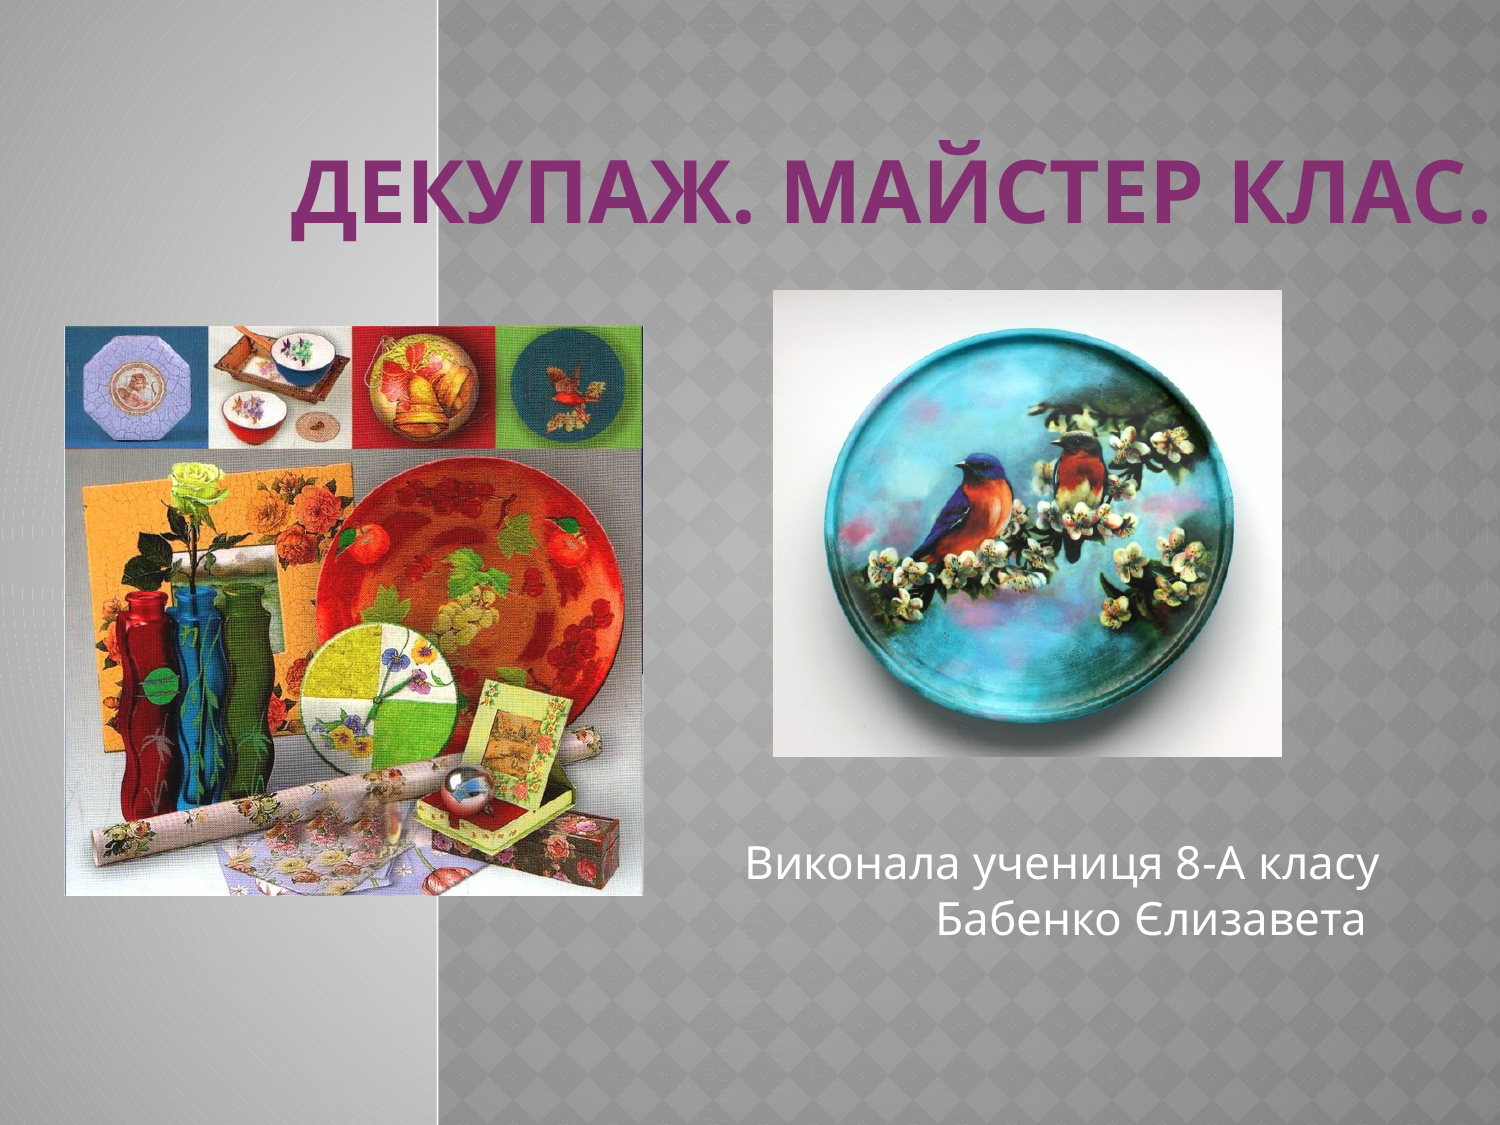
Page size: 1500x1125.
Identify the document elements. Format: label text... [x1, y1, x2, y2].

picture [773, 290, 1282, 757]
title Декупаж. Майстер клас. [0, 0, 1500, 242]
picture [64, 325, 645, 897]
subtitle Виконала учениця 8-А класу Бабенко Єлизавета [596, 834, 1436, 1015]
